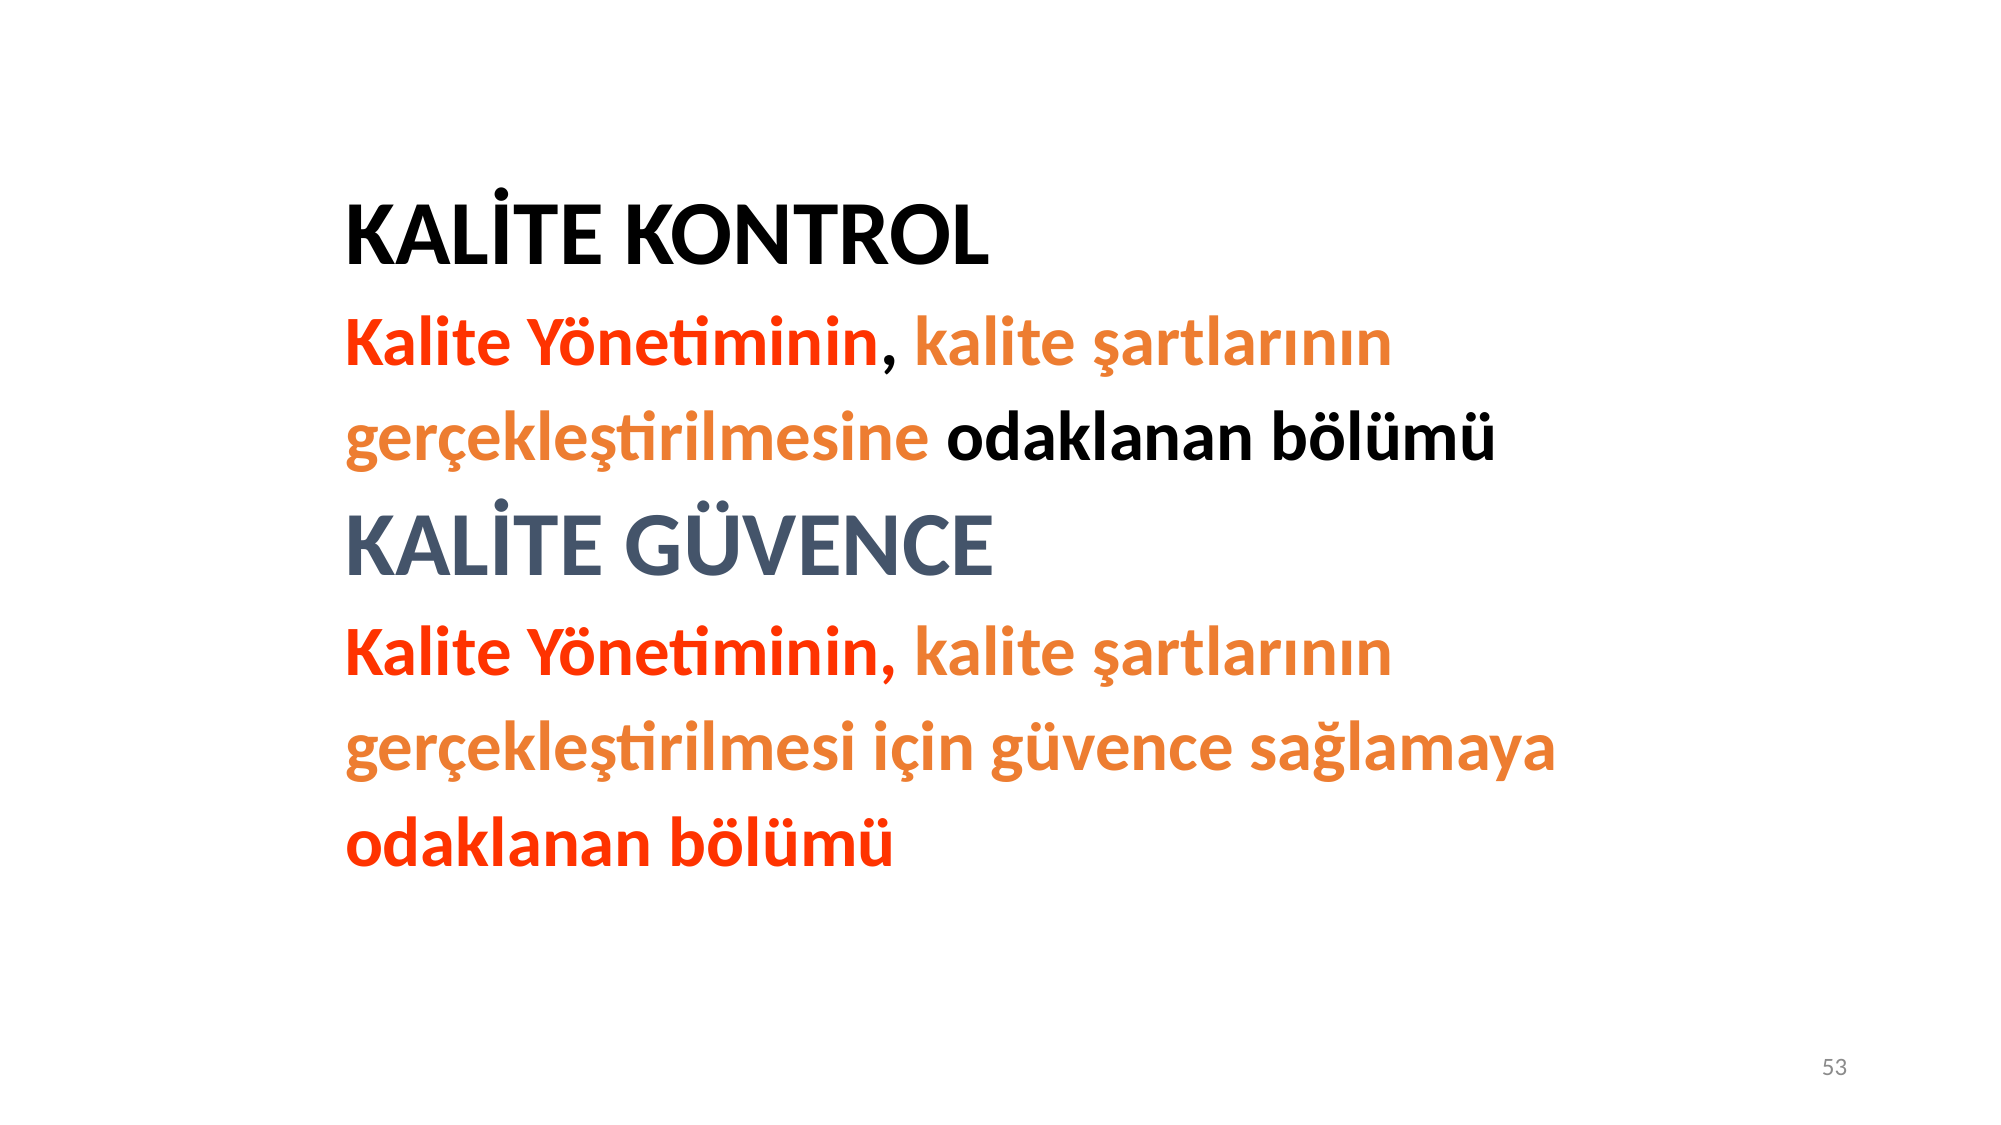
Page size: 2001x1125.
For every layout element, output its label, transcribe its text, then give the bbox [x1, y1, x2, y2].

text_box KALİTE KONTROL Kalite Yönetiminin, kalite şartlarının gerçekleştirilmesine odaklanan bölümü KALİTE GÜVENCE Kalite Yönetiminin, kalite şartlarının gerçekleştirilmesi için güvence sağlamaya odaklanan bölümü [330, 175, 1712, 929]
slide_number 53 [1412, 1042, 1863, 1103]
